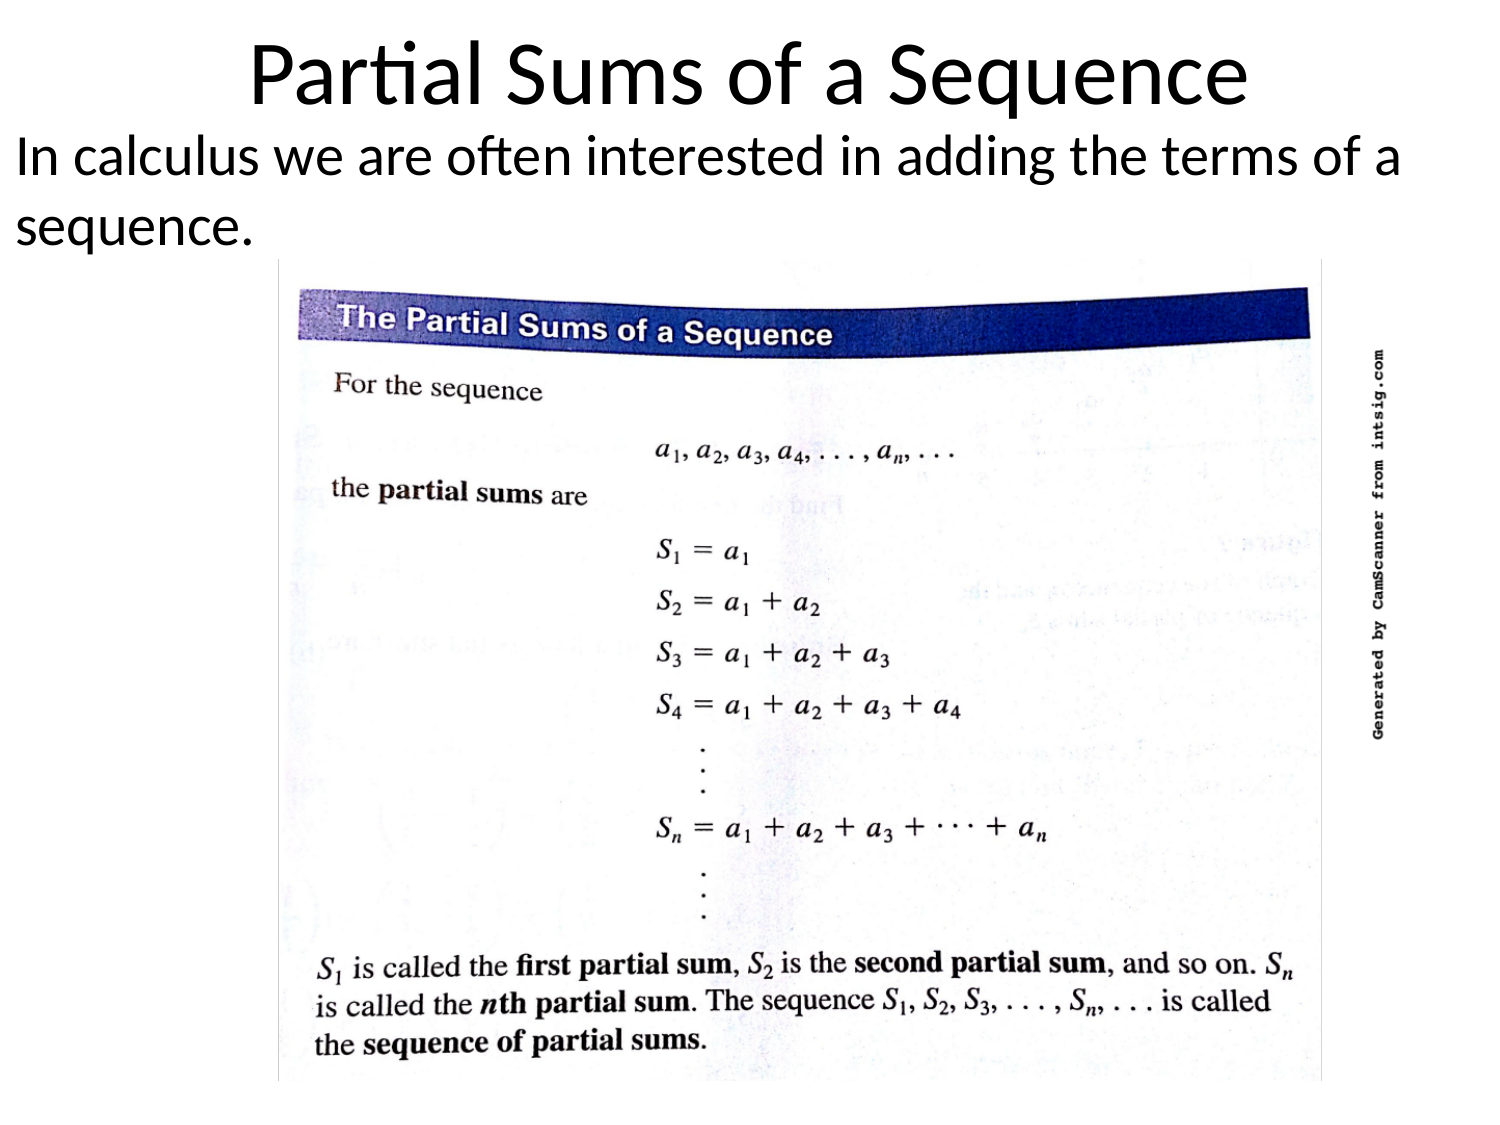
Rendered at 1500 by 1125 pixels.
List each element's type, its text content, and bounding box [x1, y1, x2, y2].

picture [231, 258, 1395, 1082]
list In calculus we are often interested in adding the terms of a sequence. [0, 109, 1425, 1005]
title Partial Sums of a Sequence [75, 0, 1425, 109]
